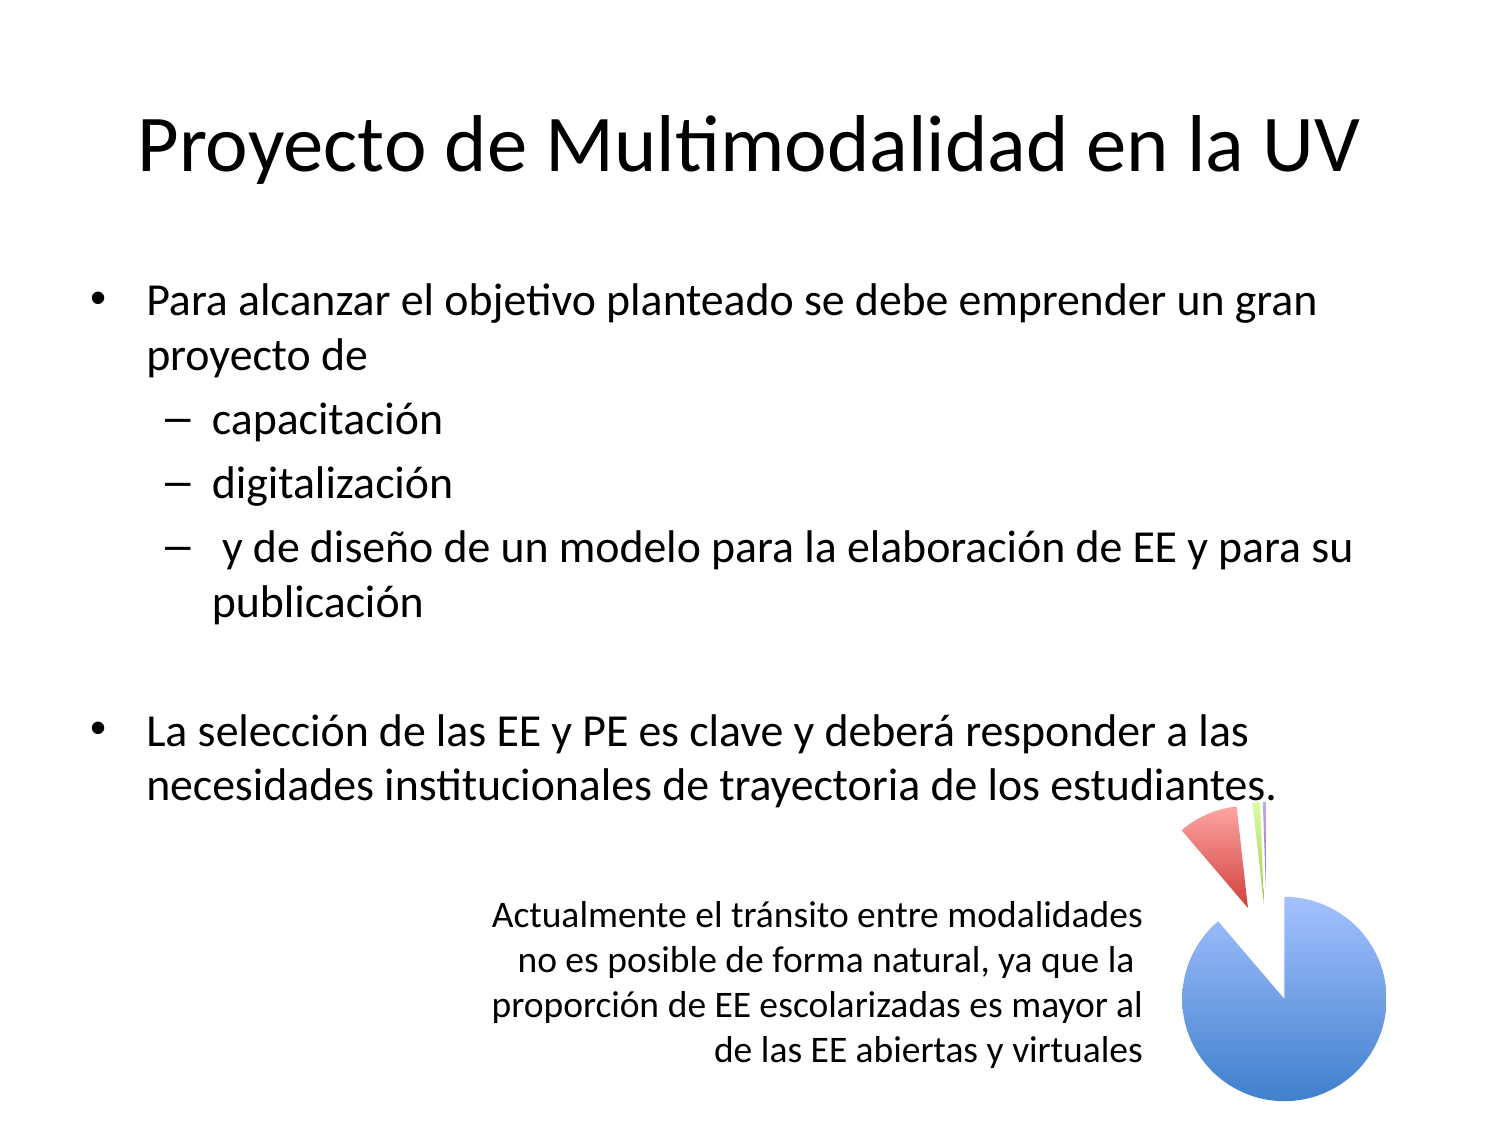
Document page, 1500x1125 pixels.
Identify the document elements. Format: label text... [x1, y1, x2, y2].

title Proyecto de Multimodalidad en la UV [75, 45, 1425, 233]
list Para alcanzar el objetivo planteado se debe emprender un gran proyecto de capacitación digitalización y de diseño de un modelo para la elaboración de EE y para su publicación La selección de las EE y PE es clave y deberá responder a las necesidades institucionales de trayectoria de los estudiantes. [75, 262, 1425, 1005]
chart [1109, 780, 1426, 1125]
text_box Actualmente el tránsito entre modalidades no es posible de forma natural, ya que la proporción de EE escolarizadas es mayor al de las EE abiertas y virtuales [285, 882, 1104, 1078]
